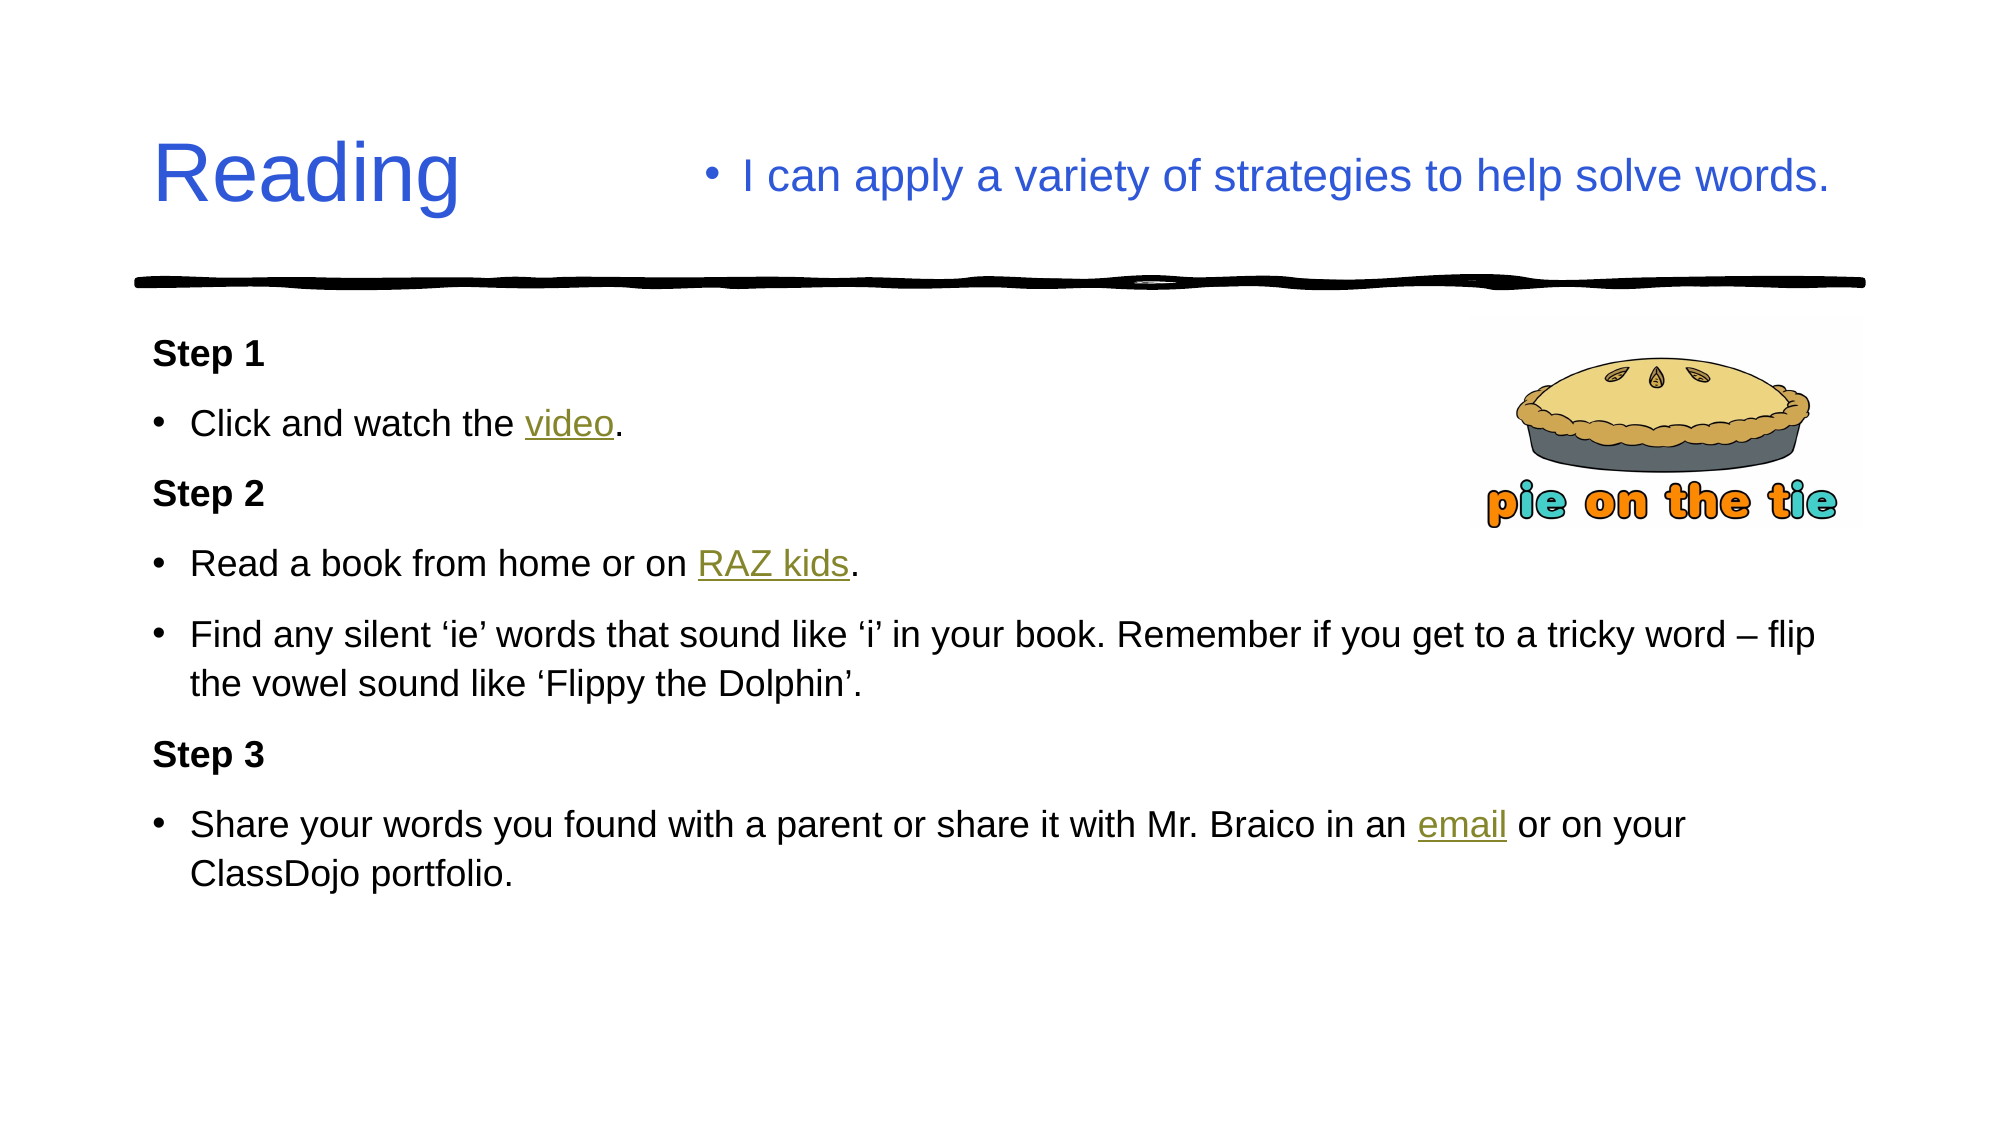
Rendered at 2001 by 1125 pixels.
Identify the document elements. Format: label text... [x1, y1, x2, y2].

list I can apply a variety of strategies to help solve words. [689, 132, 1924, 259]
list Step 1 Click and watch the video. Step 2 Read a book from home or on RAZ kids. Find any silent ‘ie’ words that sound like ‘i’ in your book. Remember if you get to a tricky word – flip the vowel sound like ‘Flippy the Dolphin’. Step 3 Share your words you found with a parent or share it with Mr. Braico in an email or on your ClassDojo portfolio. [137, 316, 1863, 1014]
picture [1470, 316, 1863, 528]
title Reading [137, 59, 1863, 278]
